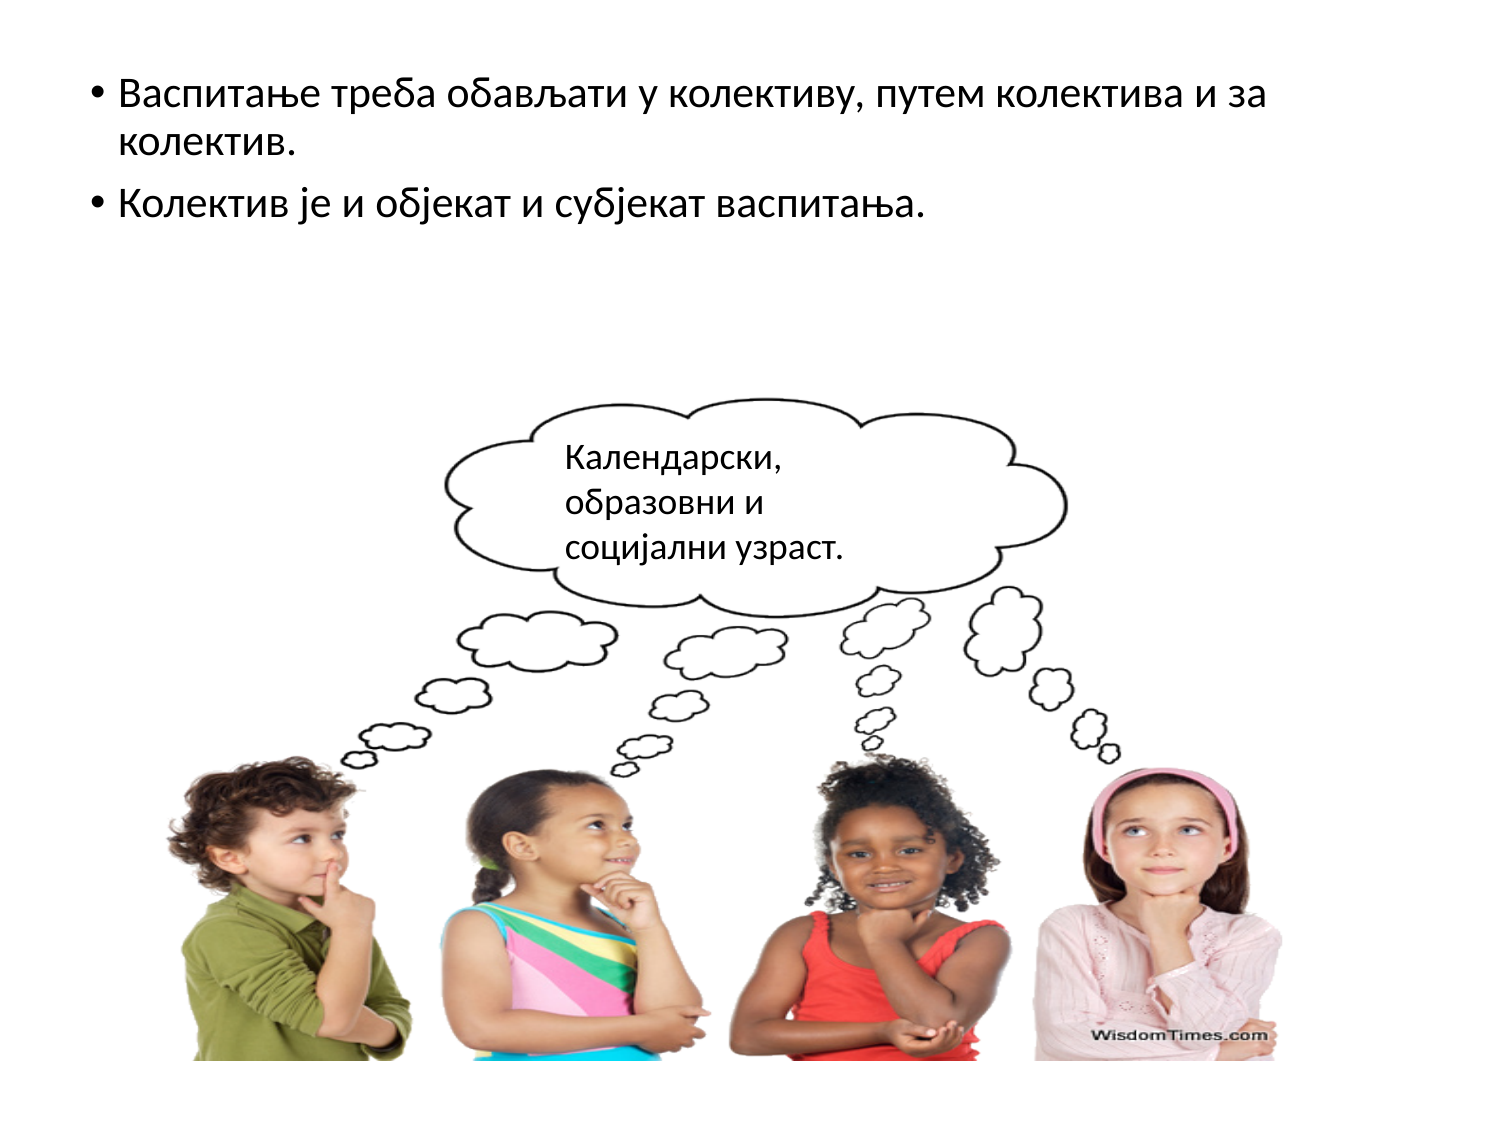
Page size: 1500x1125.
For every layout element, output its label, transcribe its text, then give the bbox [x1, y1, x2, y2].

list Васпитање треба обављати у колективу, путем колектива и за колектив. Колектив је и објекат и субјекат васпитања. [75, 62, 1425, 325]
picture [162, 387, 1300, 1061]
